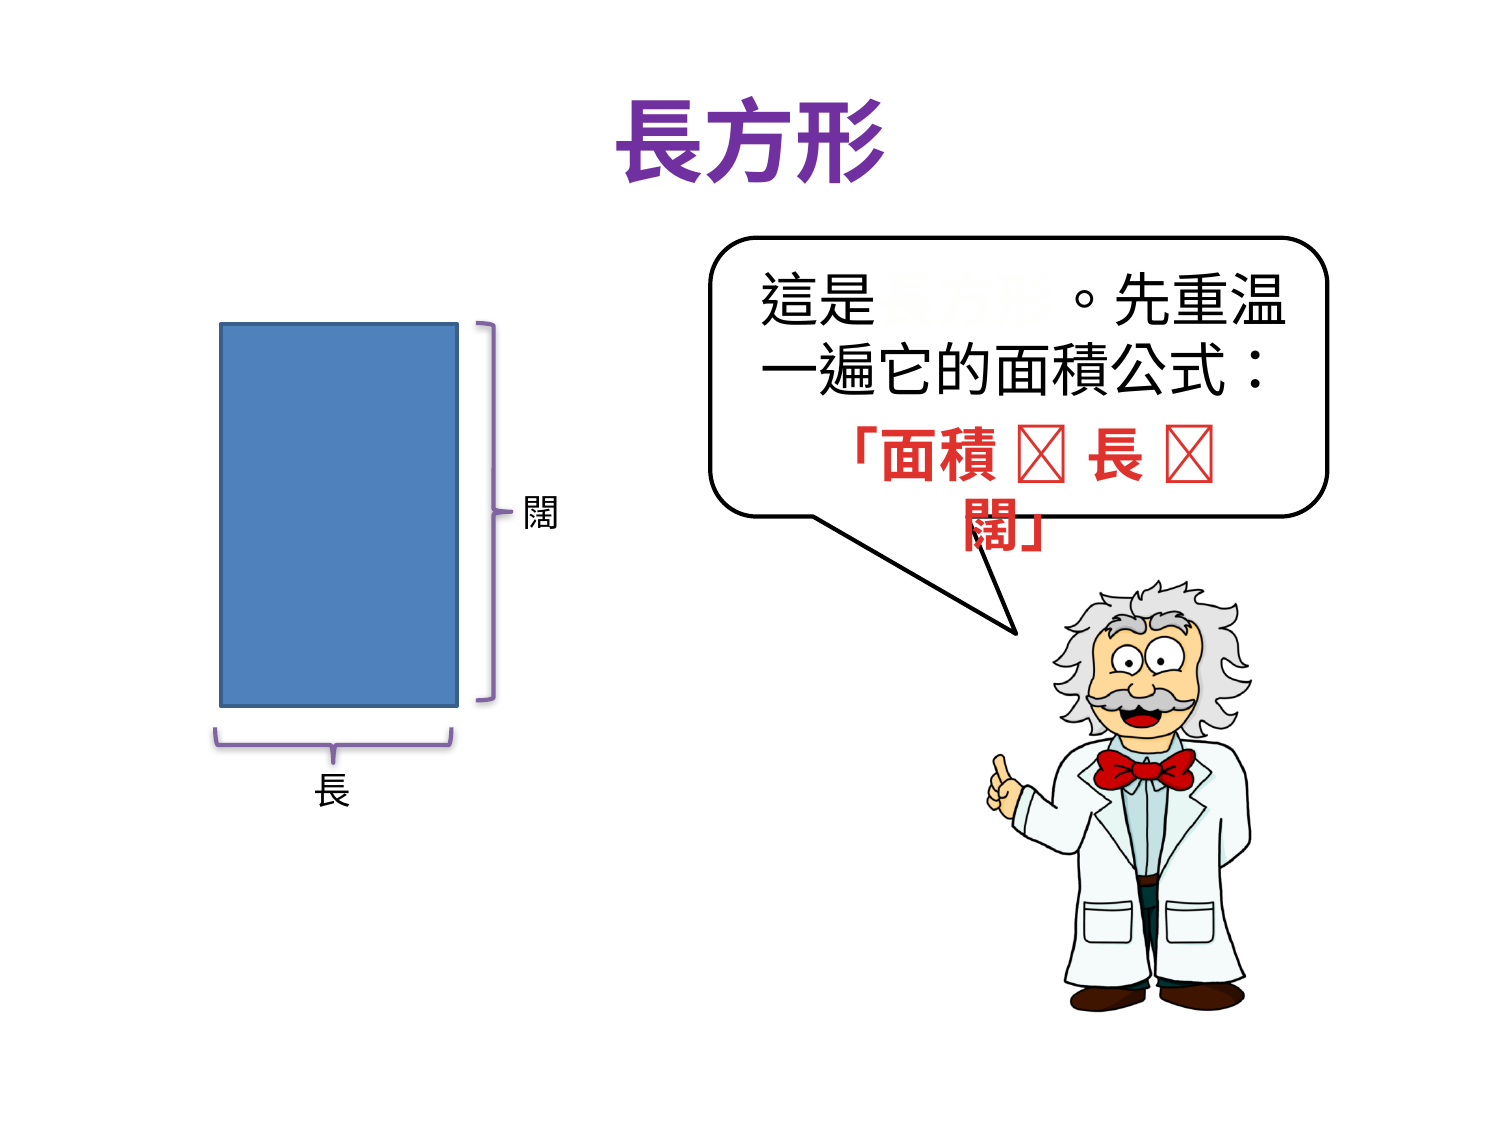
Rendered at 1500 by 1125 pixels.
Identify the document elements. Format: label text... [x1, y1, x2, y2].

text_box 長 [298, 759, 360, 820]
text_box [219, 322, 459, 708]
text_box 闊 [507, 481, 569, 541]
text_box 「面積  長  闊」 [758, 410, 1282, 566]
text_box [894, 566, 983, 614]
text_box [212, 727, 454, 759]
picture [982, 568, 1283, 1013]
text_box [708, 235, 1330, 519]
title 長方形 [75, 45, 1425, 233]
text_box [475, 320, 514, 703]
